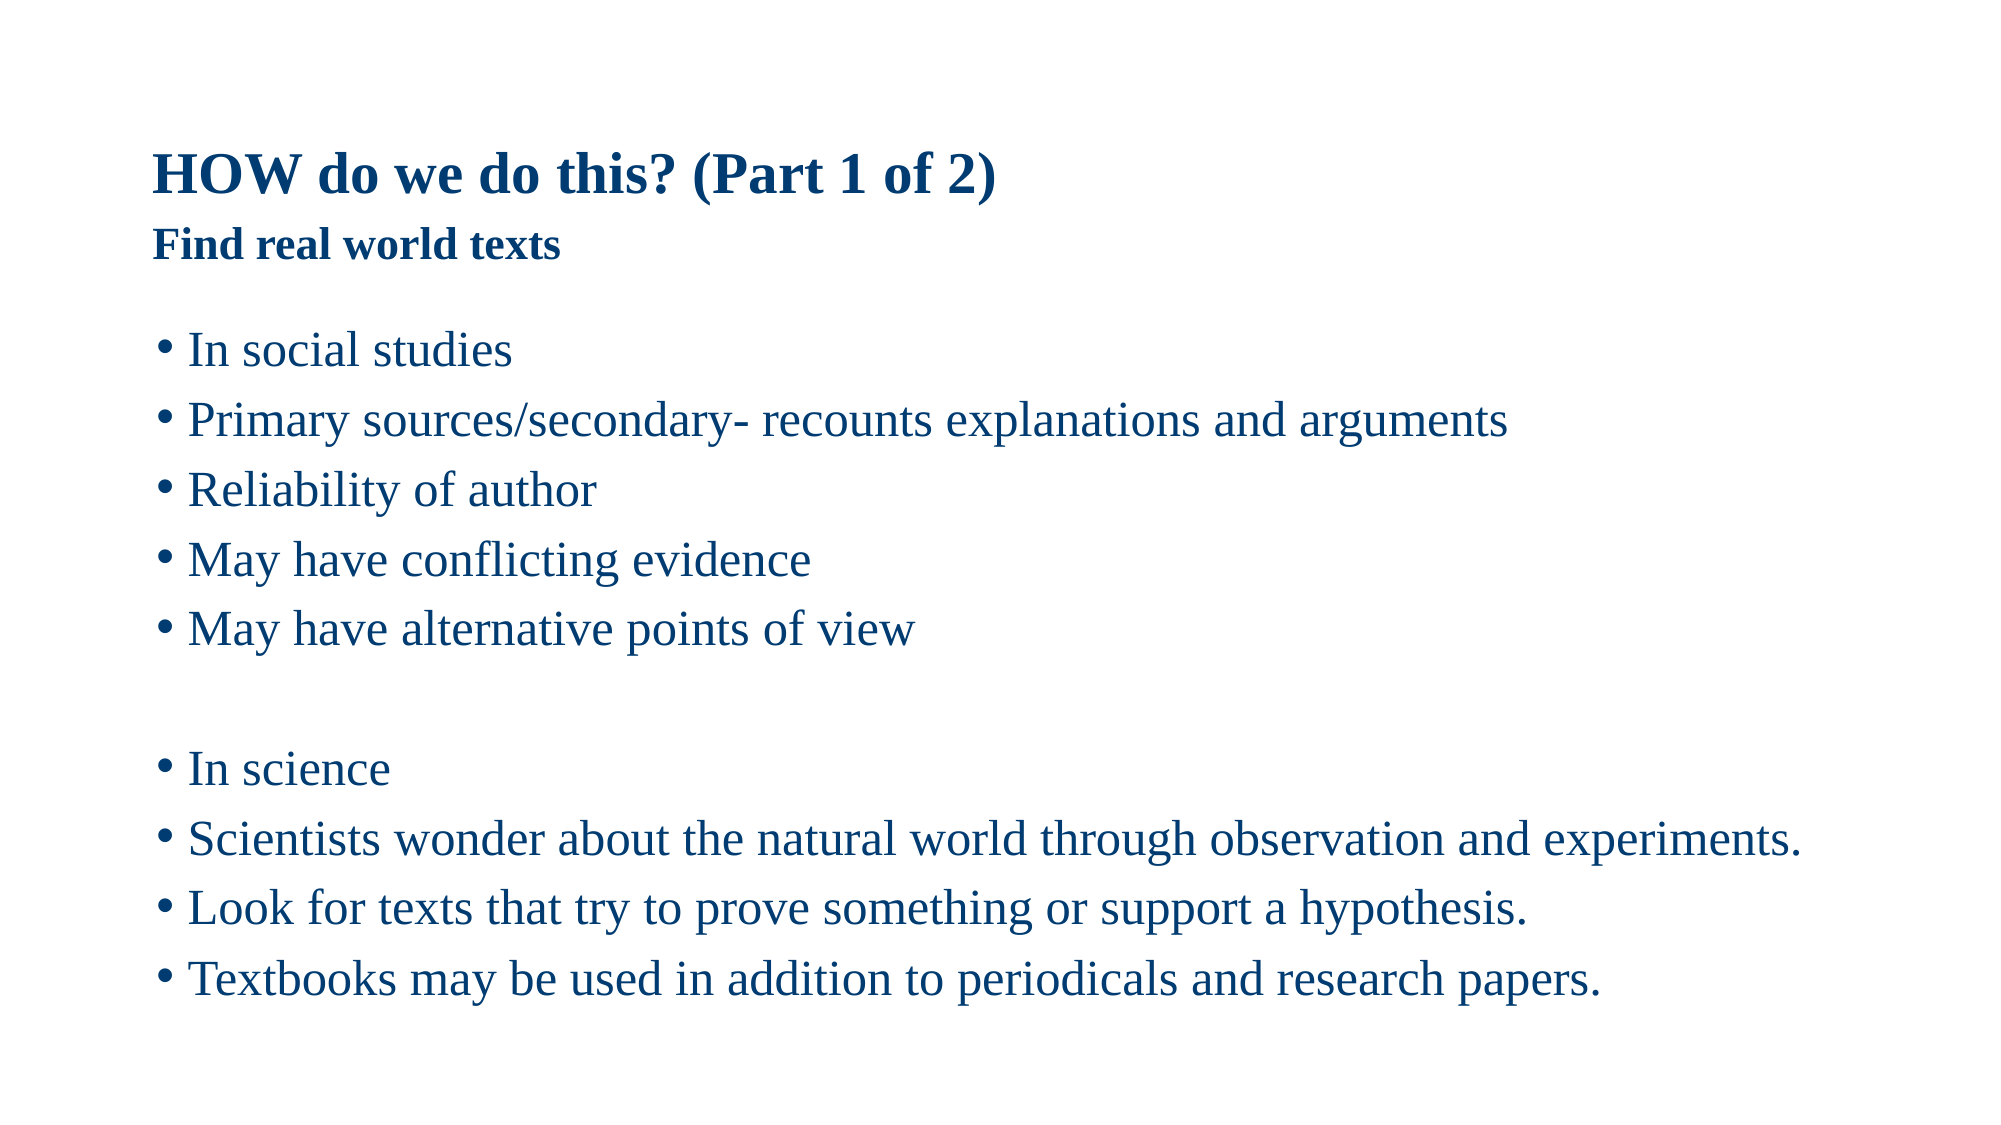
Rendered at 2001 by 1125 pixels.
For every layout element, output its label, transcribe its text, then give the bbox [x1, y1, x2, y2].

title HOW do we do this? (Part 1 of 2) Find real world texts [137, 59, 1863, 278]
list In social studies Primary sources/secondary- recounts explanations and arguments Reliability of author May have conflicting evidence May have alternative points of view In science Scientists wonder about the natural world through observation and experiments. Look for texts that try to prove something or support a hypothesis. Textbooks may be used in addition to periodicals and research papers. [137, 299, 1863, 1014]
